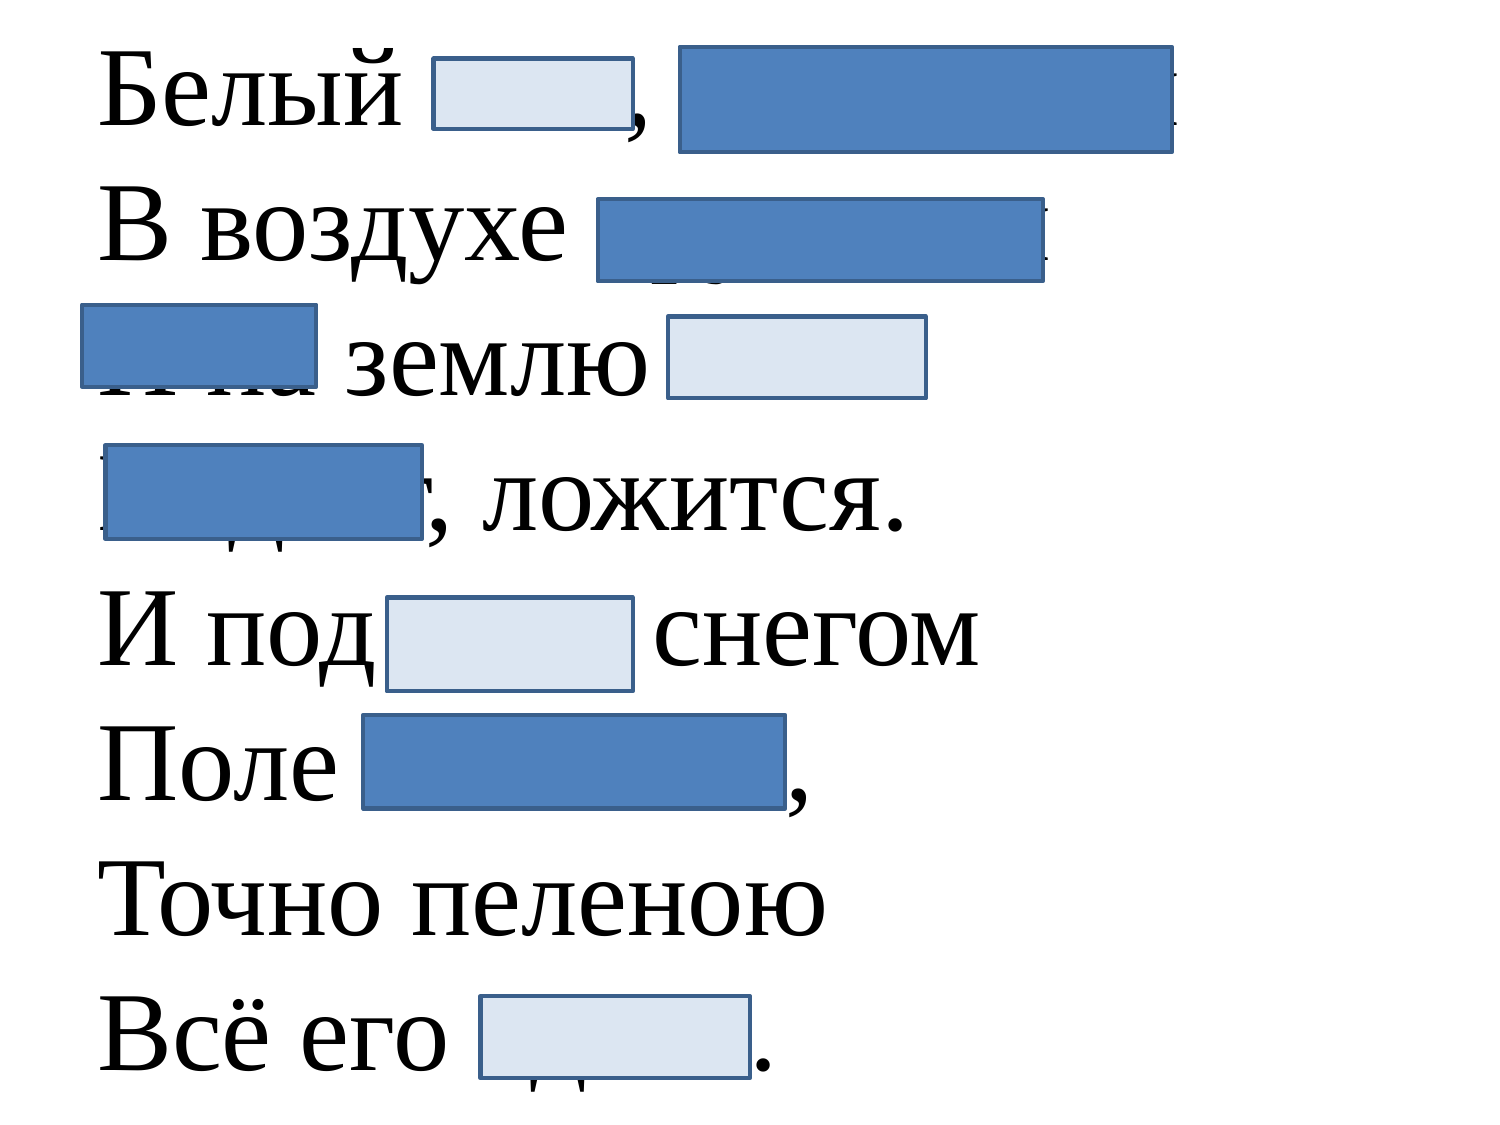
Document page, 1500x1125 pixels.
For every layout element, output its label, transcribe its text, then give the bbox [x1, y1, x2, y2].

text_box [103, 443, 424, 541]
text_box [678, 45, 1174, 154]
text_box [478, 994, 752, 1080]
text_box [80, 303, 318, 389]
text_box [596, 197, 1045, 283]
text_box [666, 314, 928, 400]
text_box [431, 56, 635, 131]
text_box Белый снег, пушистый В воздухе кружится И на землю тихо Падает, ложится. И под утро снегом Поле забелело, Точно пеленою Всё его одело. [82, 5, 1500, 1101]
text_box [385, 595, 635, 693]
text_box [361, 713, 787, 811]
